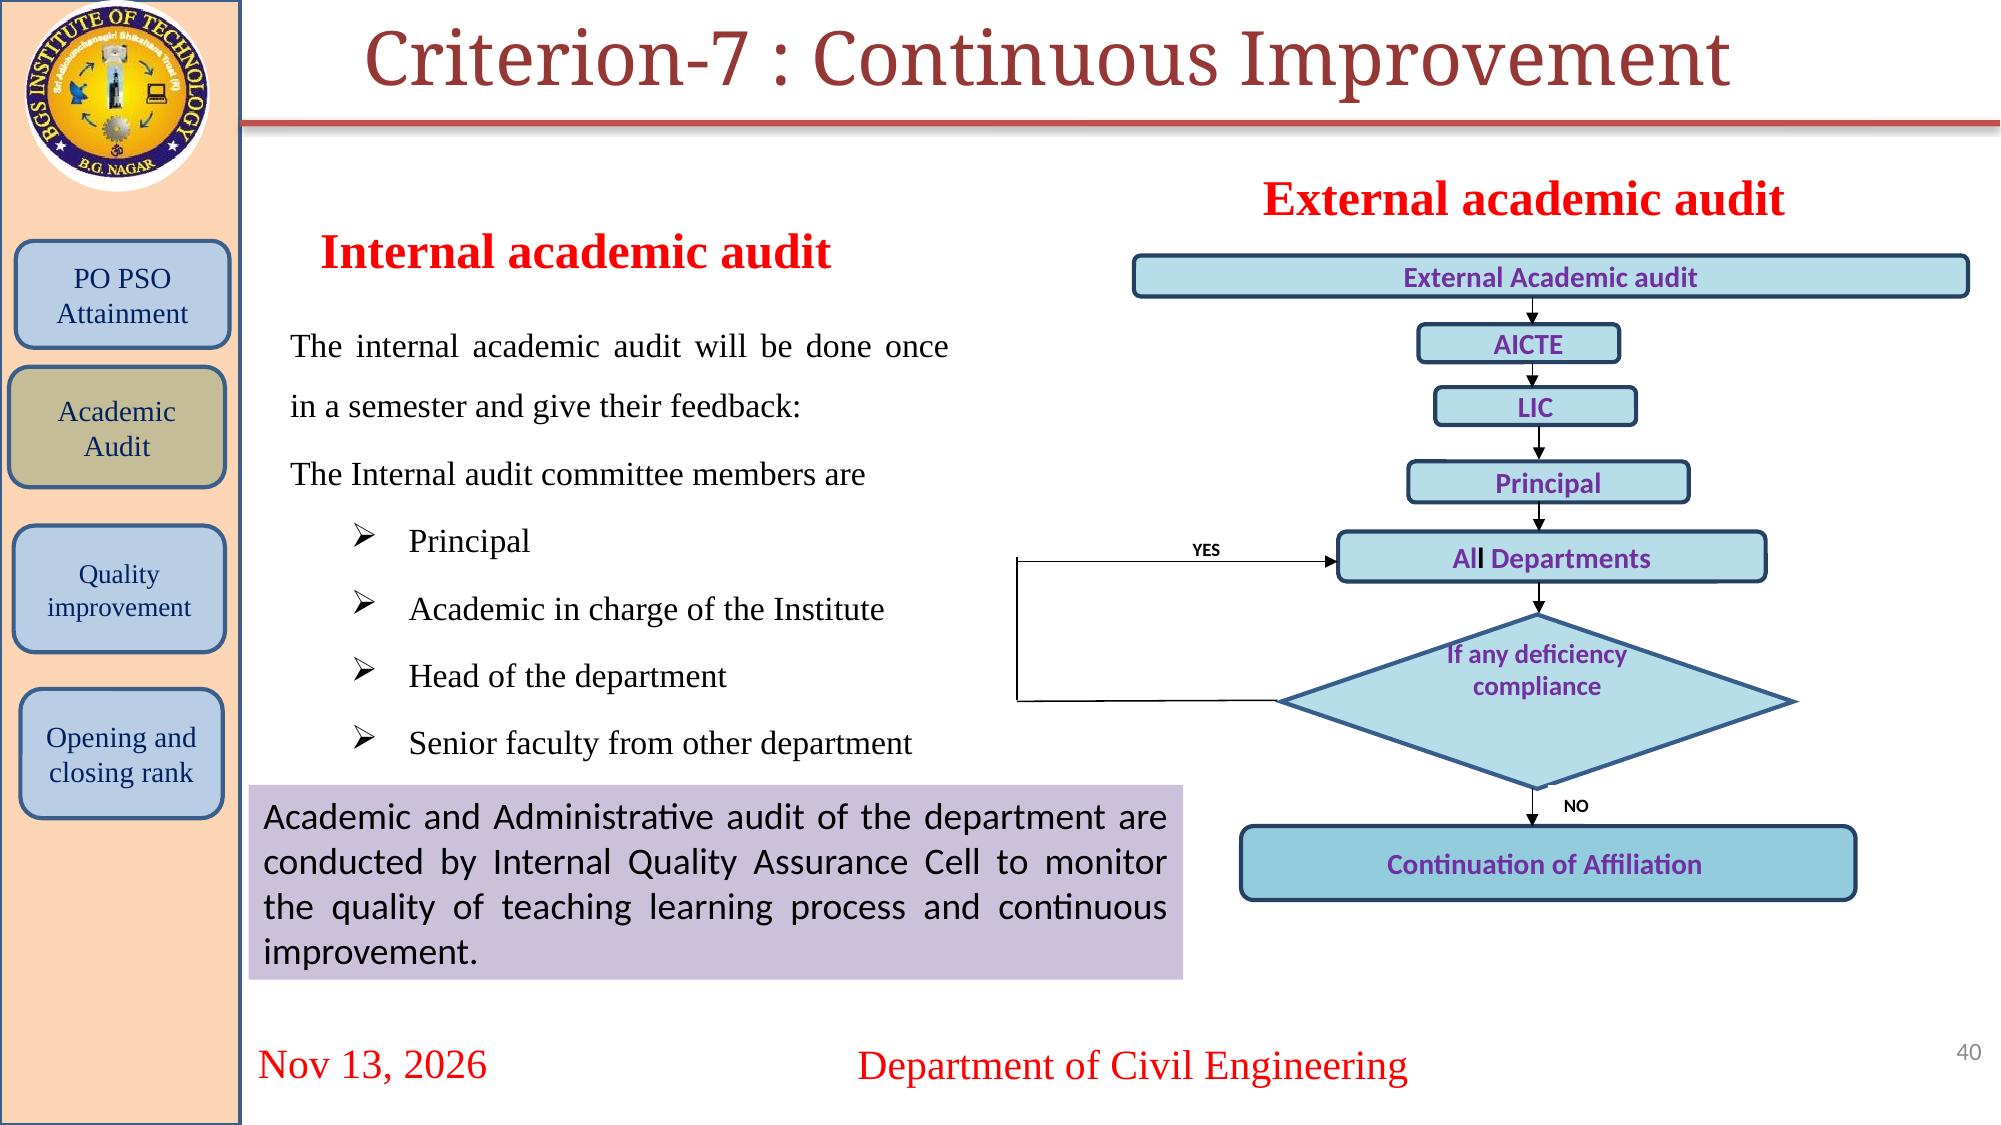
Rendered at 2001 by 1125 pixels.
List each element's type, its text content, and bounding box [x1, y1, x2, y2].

text_box Internal academic audit [305, 181, 860, 287]
slide_number 40 [1866, 1018, 2000, 1079]
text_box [1016, 255, 1969, 901]
picture [24, 0, 210, 192]
text_box Academic and Administrative audit of the department are conducted by Internal Quality Assurance Cell to monitor the quality of teaching learning process and continuous improvement. [248, 784, 1184, 980]
text_box Opening and closing rank [18, 686, 225, 821]
slide_number 20-Sep-21 [240, 1035, 708, 1089]
text_box Criterion-7 : Continuous Improvement [282, 3, 1816, 109]
footer Department of Civil Engineering [716, 1033, 1551, 1093]
text_box External academic audit [1248, 158, 1860, 234]
text_box Quality improvement [11, 523, 228, 655]
list The internal academic audit will be done once in a semester and give their feedback: The Internal audit committee members are Principal Academic in charge of the Institute Head of the department Senior faculty from other department [275, 295, 965, 775]
text_box PO PSO Attainment [13, 238, 232, 350]
text_box Academic Audit [6, 364, 228, 490]
